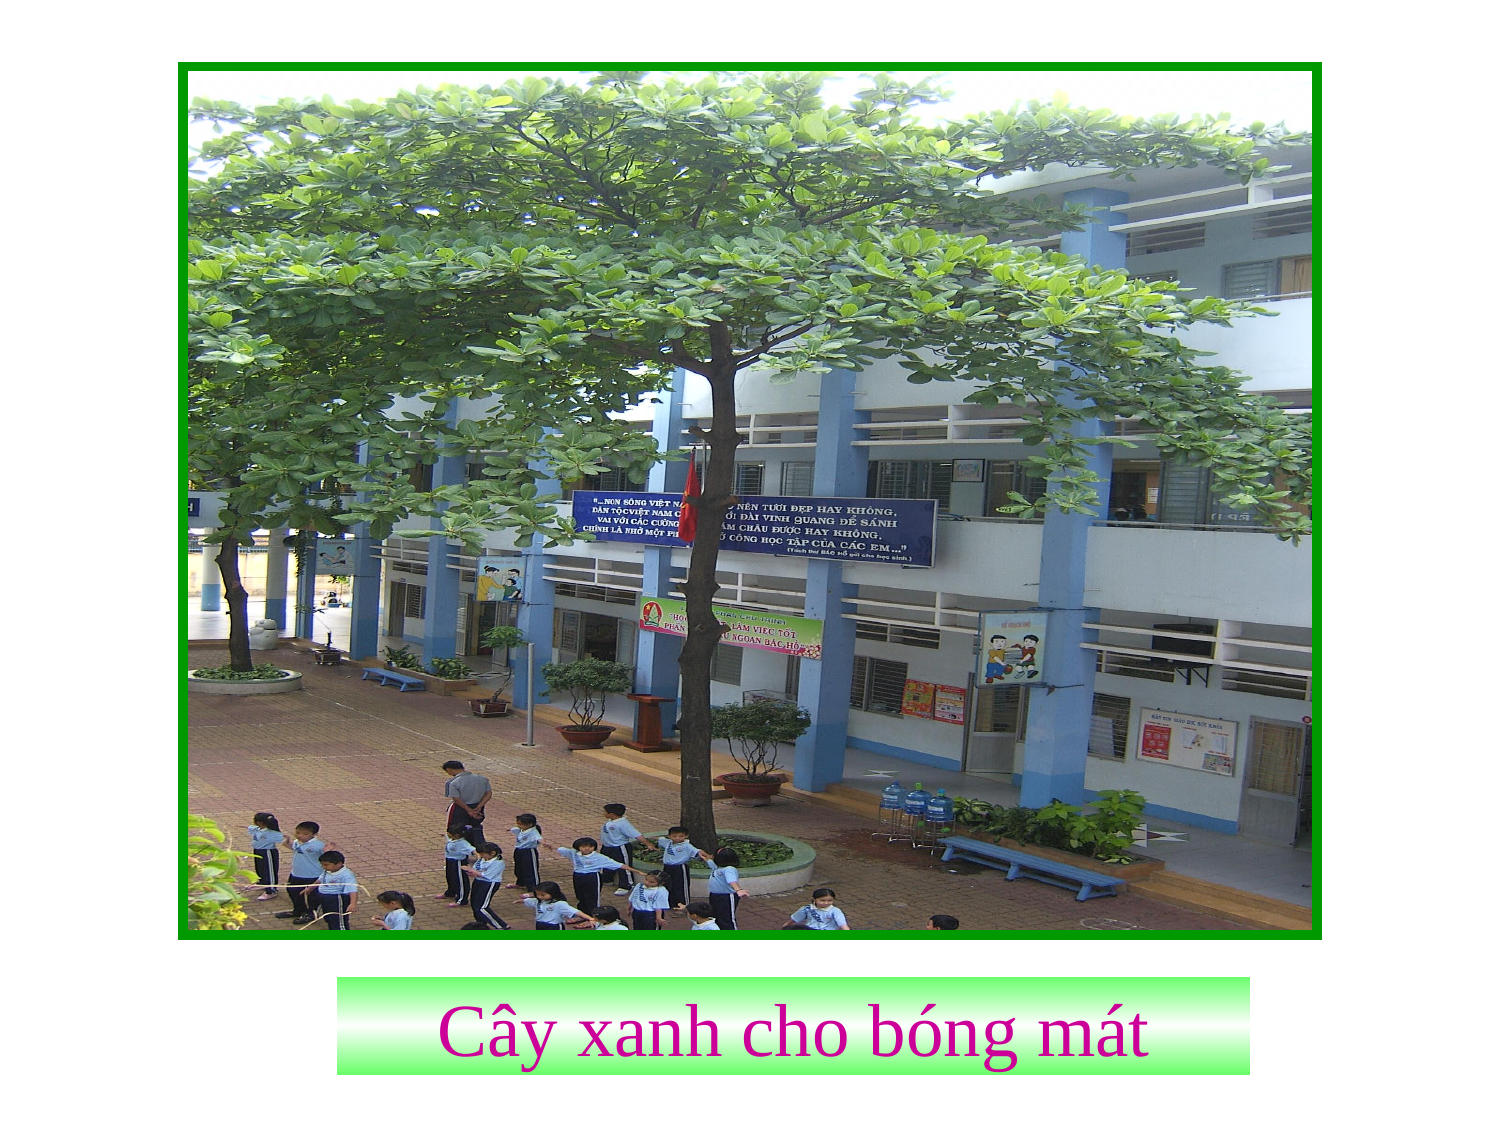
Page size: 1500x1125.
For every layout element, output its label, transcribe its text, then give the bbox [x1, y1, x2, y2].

text_box Cây xanh cho bóng mát [337, 977, 1250, 1075]
picture [187, 71, 1313, 931]
